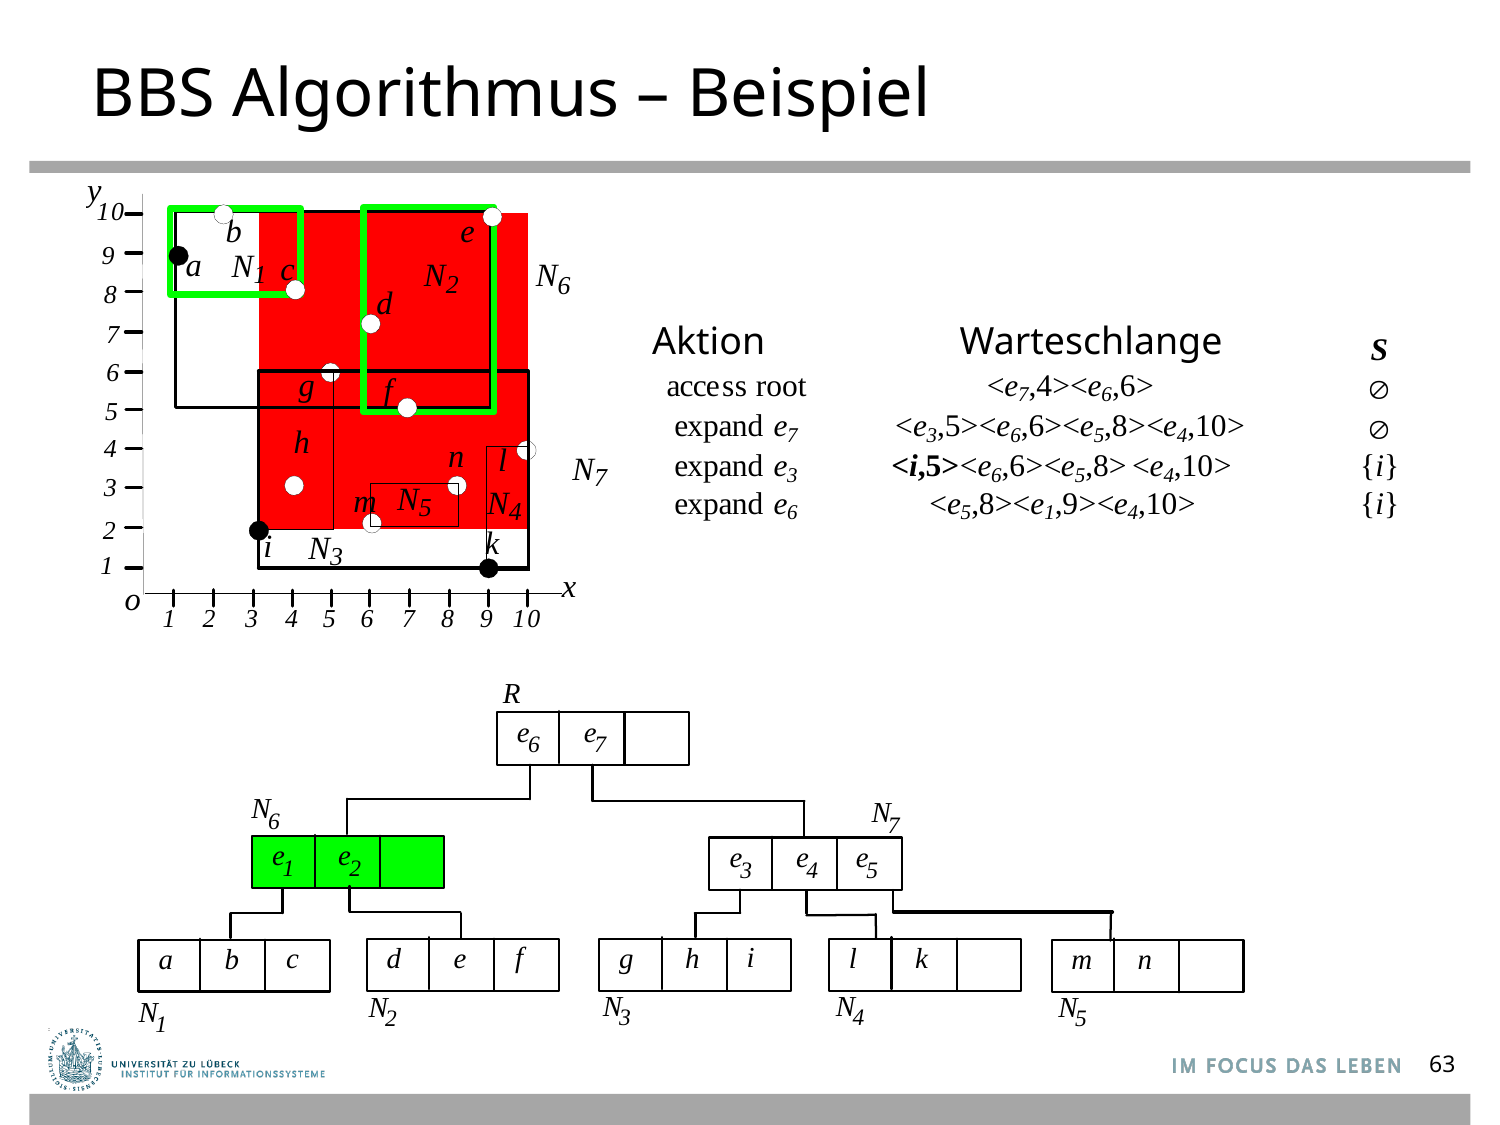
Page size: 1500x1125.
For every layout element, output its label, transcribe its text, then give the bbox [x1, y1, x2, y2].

text_box Aktion Warteschlange [637, 310, 1297, 370]
picture [1173, 1058, 1305, 1073]
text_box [666, 328, 1448, 526]
title BBS Algorithmus – Beispiel [76, 42, 1427, 126]
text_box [135, 673, 1247, 1038]
slide_number 63 [1305, 1050, 1471, 1083]
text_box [86, 172, 631, 636]
